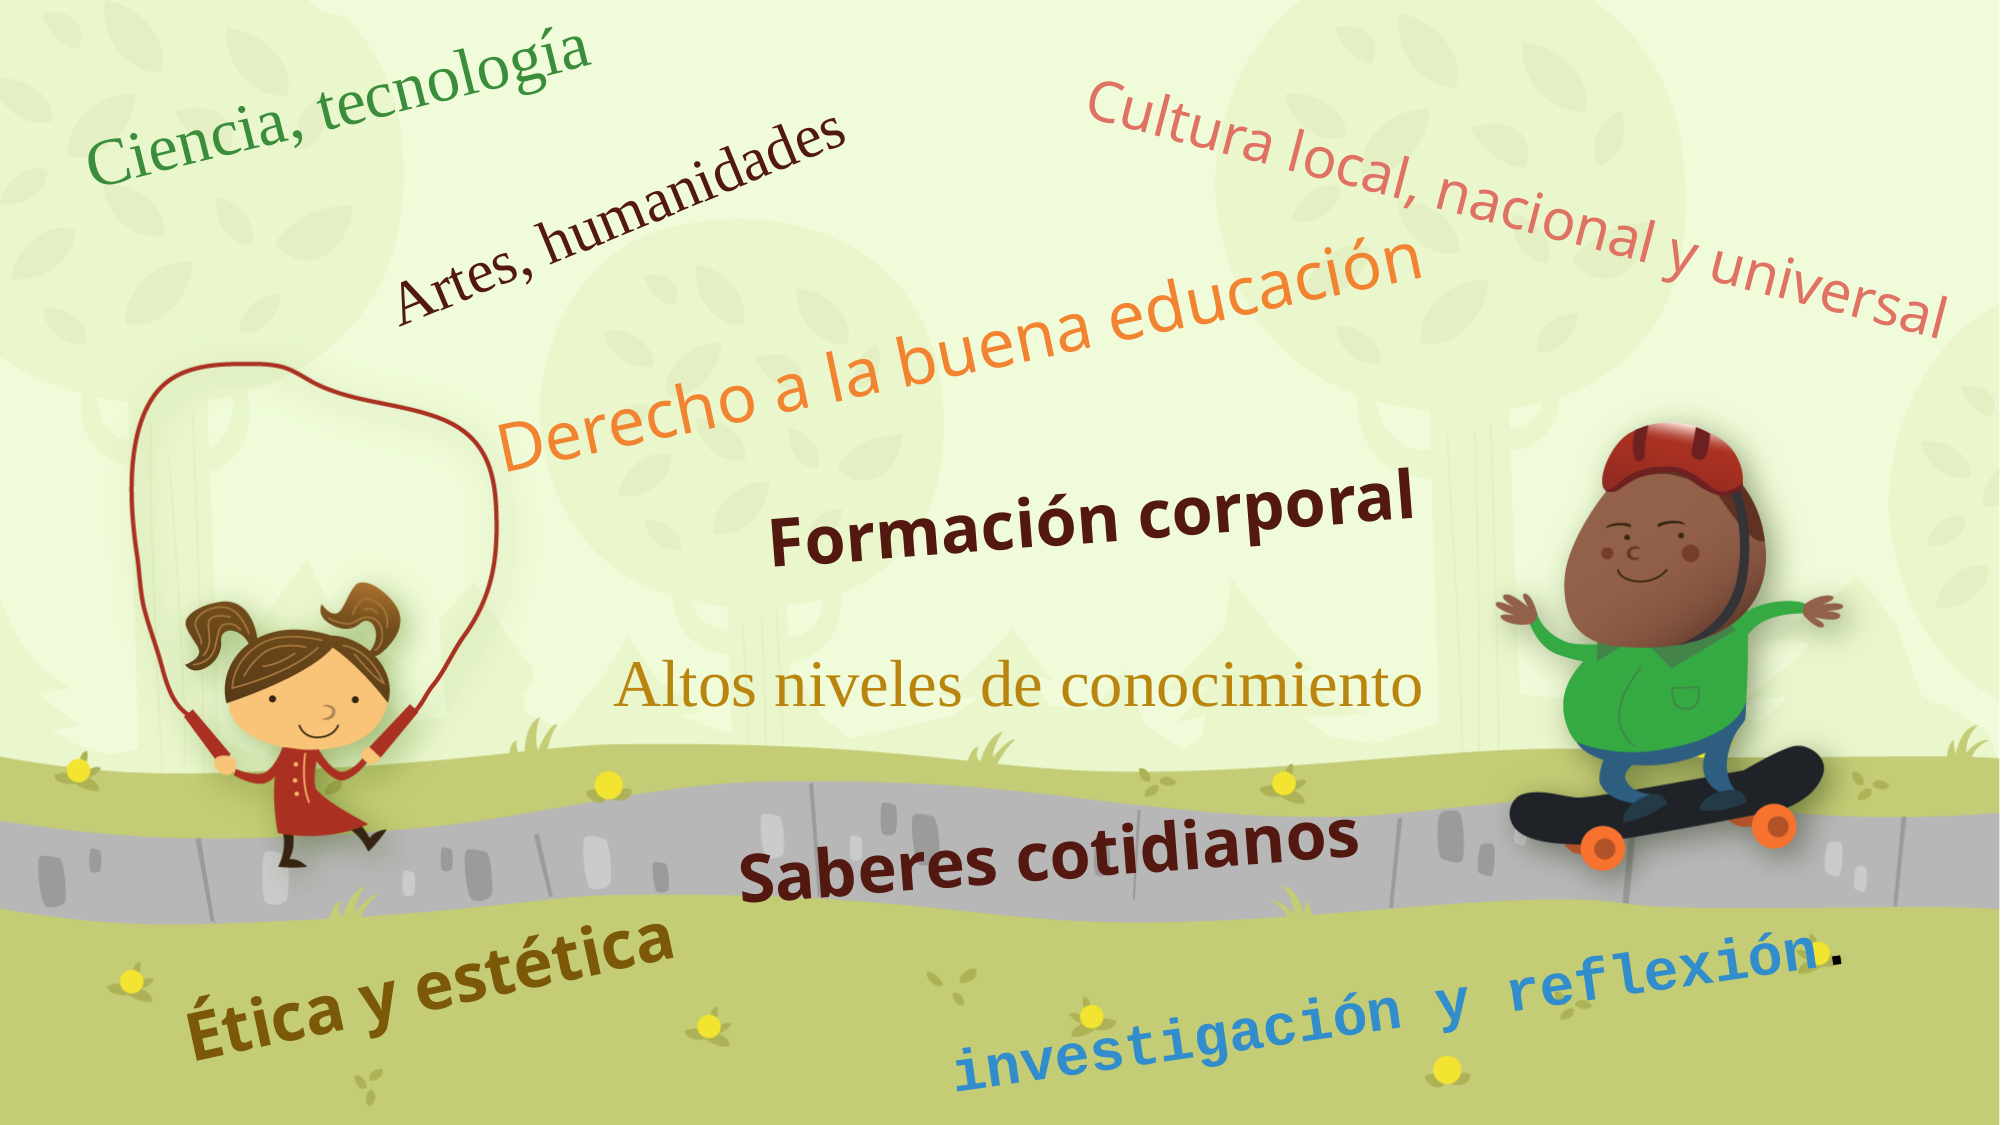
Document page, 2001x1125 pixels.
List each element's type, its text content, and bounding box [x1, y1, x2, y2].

text_box Formación corporal [748, 439, 1449, 591]
text_box Derecho a la buena educación [472, 212, 1445, 497]
text_box Ética y estética [161, 876, 719, 1086]
picture [0, 0, 2000, 1125]
text_box Ciencia, tecnología [58, 0, 714, 215]
text_box Saberes cotidianos [719, 775, 1419, 927]
text_box Altos niveles de conocimiento [598, 631, 1449, 729]
text_box Artes, humanidades [362, 43, 959, 353]
text_box investigación y reflexión. [930, 890, 1908, 1114]
text_box Cultura local, nacional y universal [1062, 16, 2000, 378]
